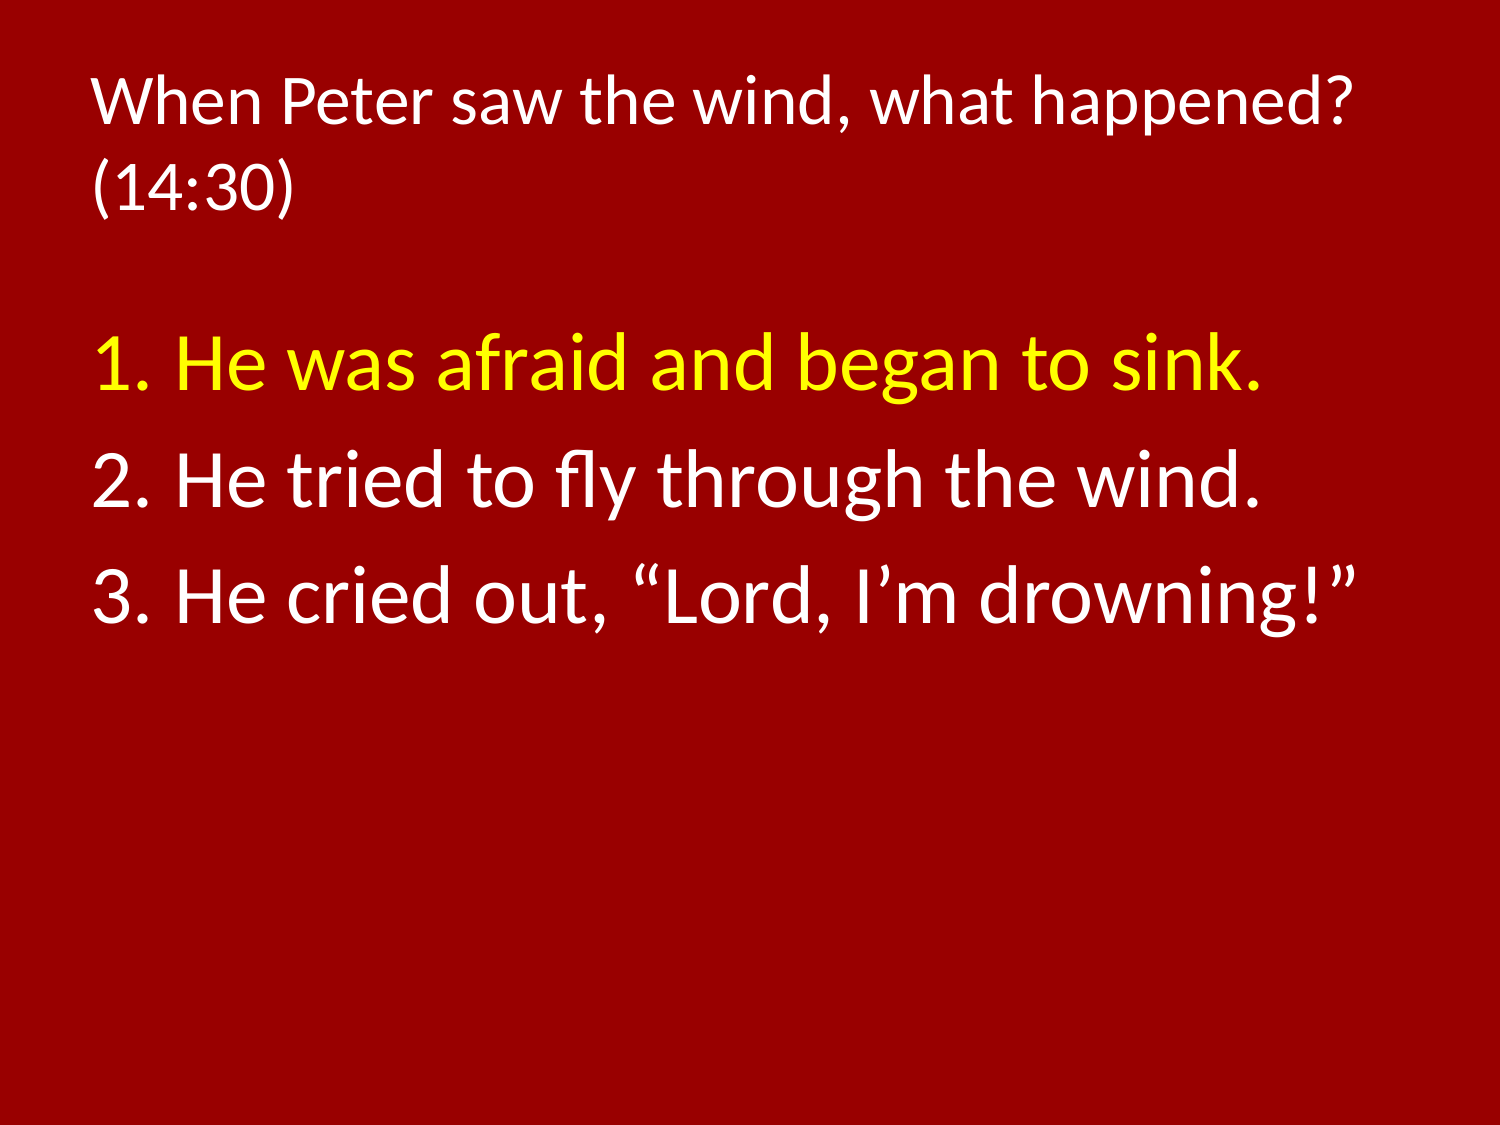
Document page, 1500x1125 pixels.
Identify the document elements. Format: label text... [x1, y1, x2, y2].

list He was afraid and began to sink. He tried to fly through the wind. He cried out, “Lord, I’m drowning!” [75, 299, 1425, 1005]
title When Peter saw the wind, what happened? (14:30) [75, 45, 1425, 233]
